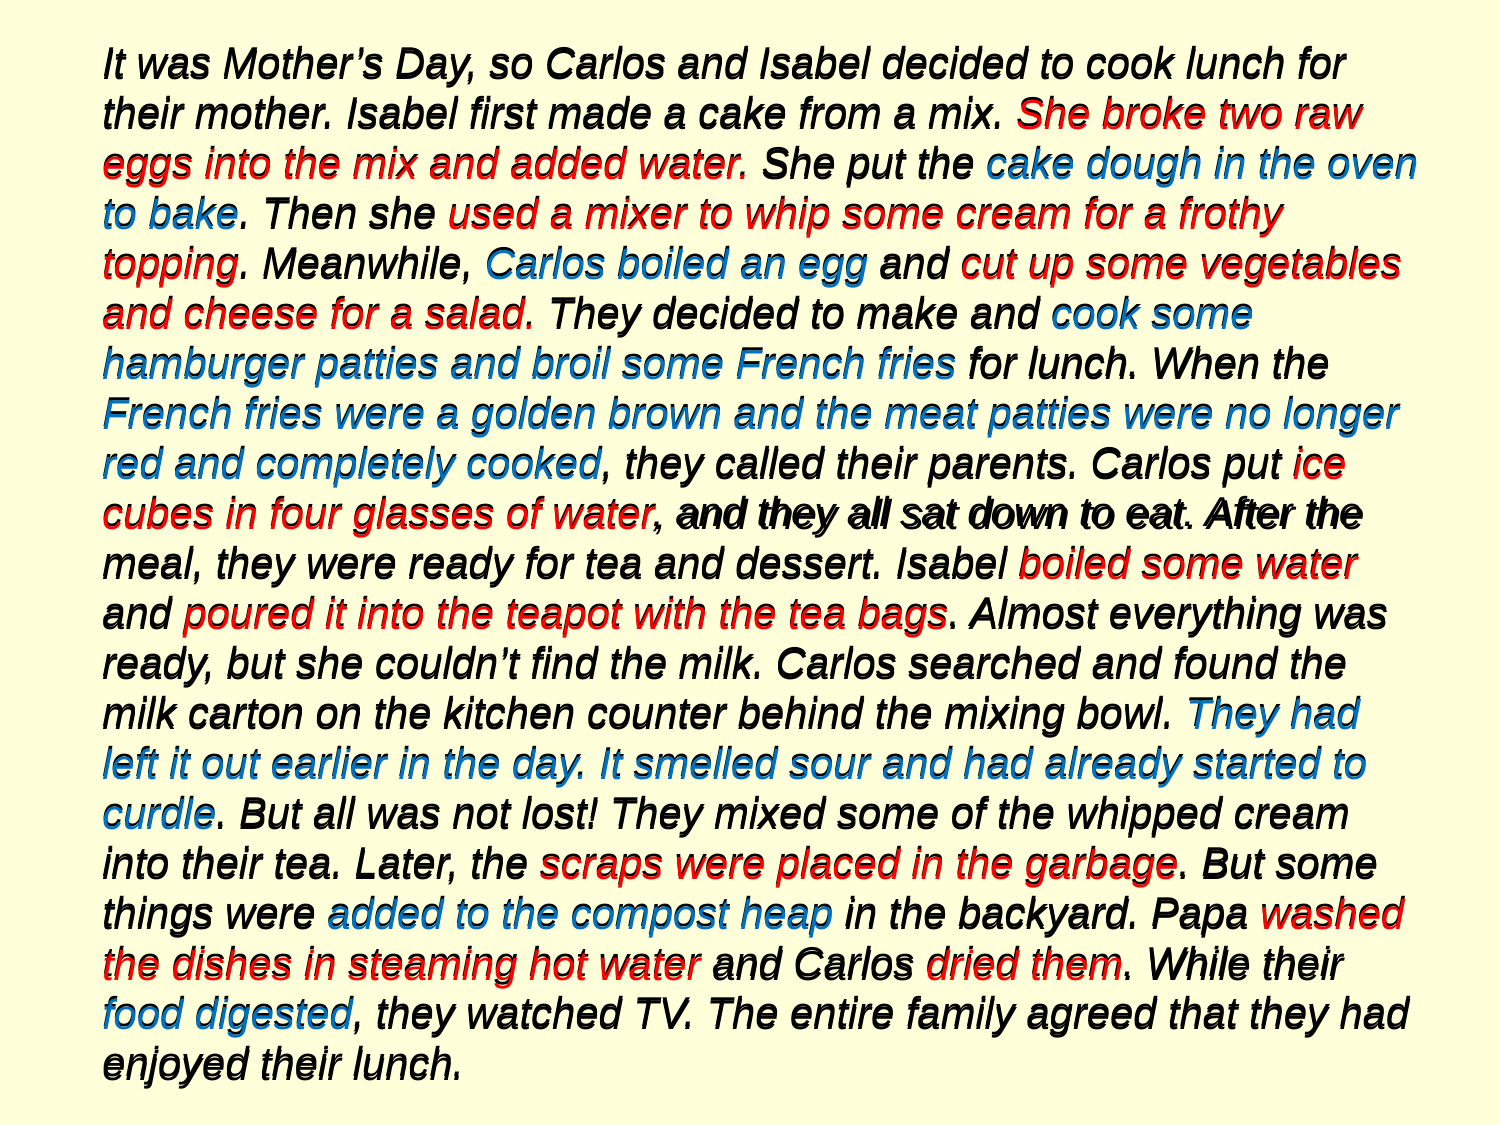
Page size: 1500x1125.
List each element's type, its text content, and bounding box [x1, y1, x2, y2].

text_box It was Mother’s Day, so Carlos and Isabel decided to cook lunch for their mother. Isabel first made a cake from a mix. She broke two raw eggs into the mix and added water. She put the cake dough in the oven to bake. Then she used a mixer to whip some cream for a frothy topping. Meanwhile, Carlos boiled an egg and cut up some vegetables and cheese for a salad. They decided to make and cook some hamburger patties and broil some French fries for lunch. When the French fries were a golden brown and the meat patties were no longer red and completely cooked, they called their parents. Carlos put ice cubes in four glasses of water, and they all sat down to eat. After the meal, they were ready for tea and dessert. Isabel boiled some water and poured it into the teapot with the tea bags. Almost everything was ready, but she couldn’t find the milk. Carlos searched and found the milk carton on the kitchen counter behind the mixing bowl. They had left it out earlier in the day. It smelled sour and had already started to curdle. But all was not lost! They mixed some of the whipped cream into their tea. Later, the scraps were placed in the garbage. But some things were added to the compost heap in the backyard. Papa washed the dishes in steaming hot water and Carlos dried them. While their food digested, they watched TV. The entire family agreed that they had enjoyed their lunch. [87, 30, 1438, 1096]
